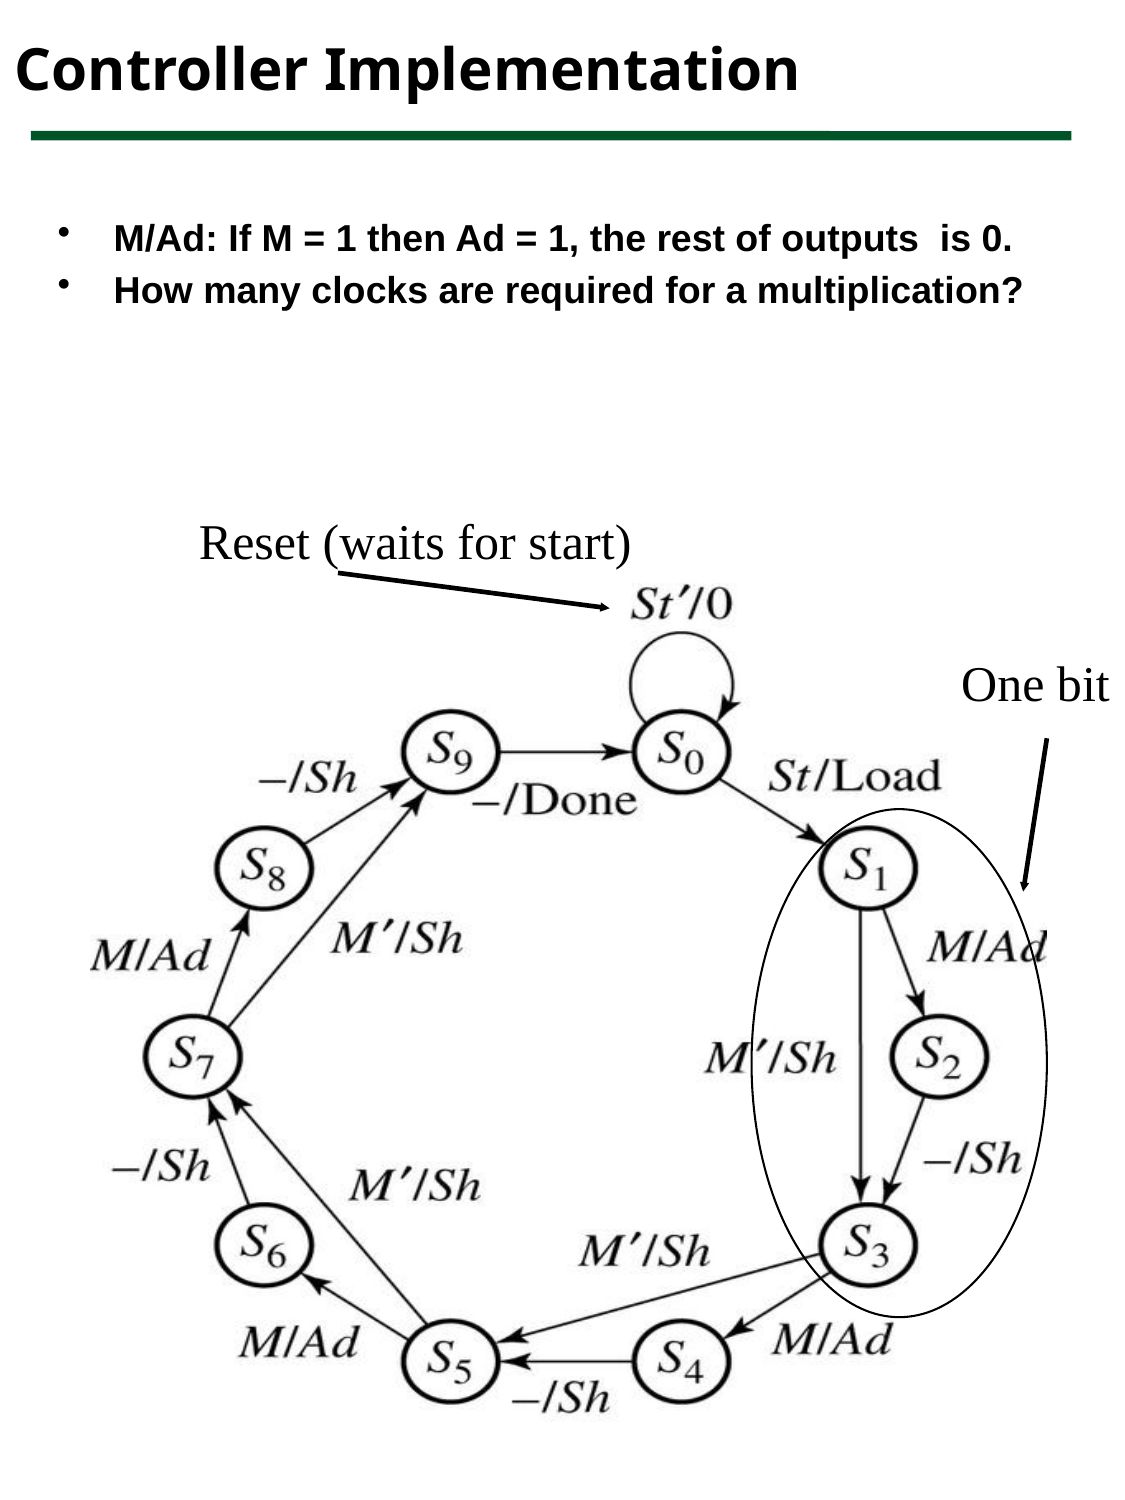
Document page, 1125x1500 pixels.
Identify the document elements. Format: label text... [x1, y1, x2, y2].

text_box One bit [1052, 643, 1125, 719]
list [89, 572, 1047, 1422]
text_box Reset (waits for start) [184, 501, 647, 571]
title Controller Implementation [0, 0, 938, 134]
list M/Ad: If M = 1 then Ad = 1, the rest of outputs is 0. How many clocks are required for a multiplication? [42, 206, 1075, 645]
